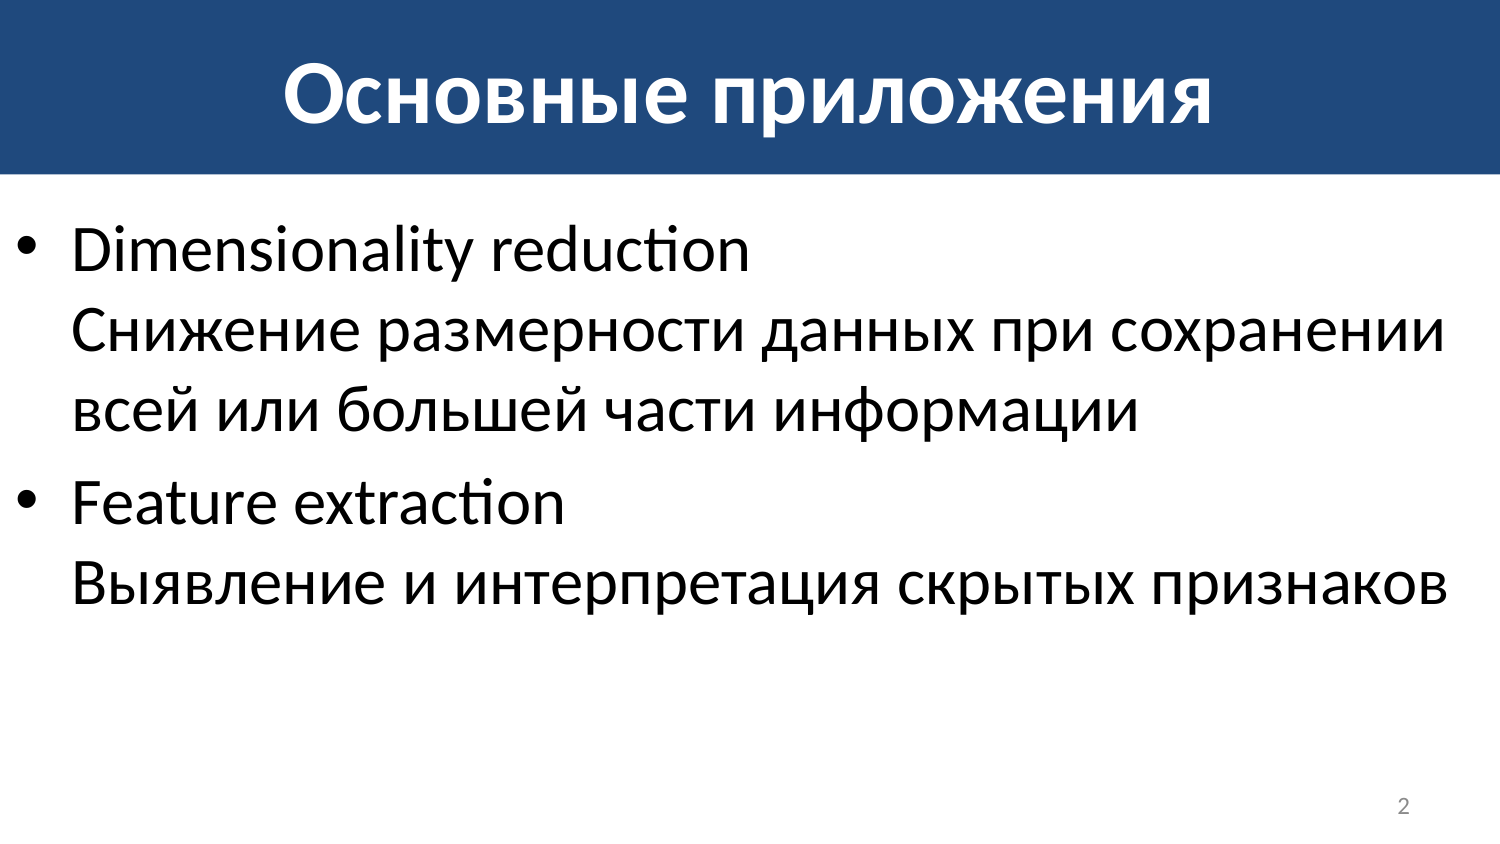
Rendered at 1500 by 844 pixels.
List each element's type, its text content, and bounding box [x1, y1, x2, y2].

list Dimensionality reduction Снижение размерности данных при сохранении всей или большей части информации Feature extraction Выявление и интерпретация скрытых признаков [0, 196, 1500, 754]
title Основные приложения [0, 0, 1500, 175]
slide_number 2 [1074, 782, 1425, 827]
